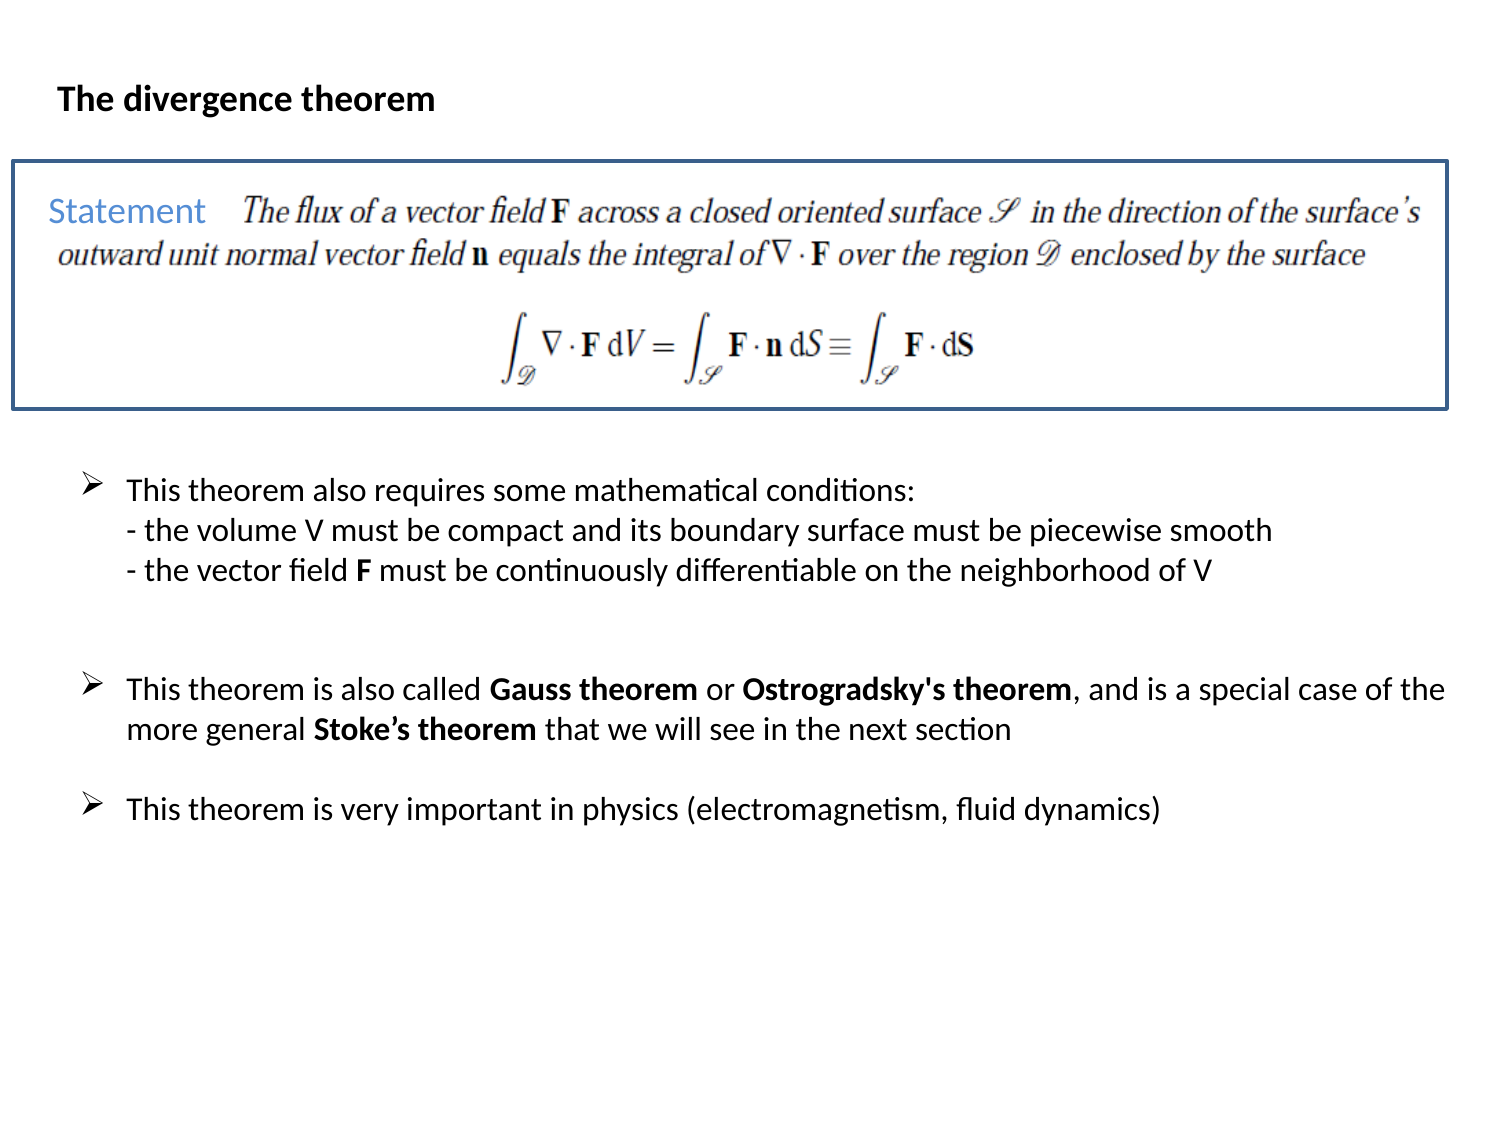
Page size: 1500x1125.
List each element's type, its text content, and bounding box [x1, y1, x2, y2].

text_box This theorem also requires some mathematical conditions: - the volume V must be compact and its boundary surface must be piecewise smooth - the vector field F must be continuously differentiable on the neighborhood of V This theorem is also called Gauss theorem or Ostrogradsky's theorem, and is a special case of the more general Stoke’s theorem that we will see in the next section This theorem is very important in physics (electromagnetism, fluid dynamics) [64, 442, 1471, 995]
text_box [11, 159, 30, 411]
picture [29, 160, 1471, 435]
text_box The divergence theorem [42, 66, 452, 127]
